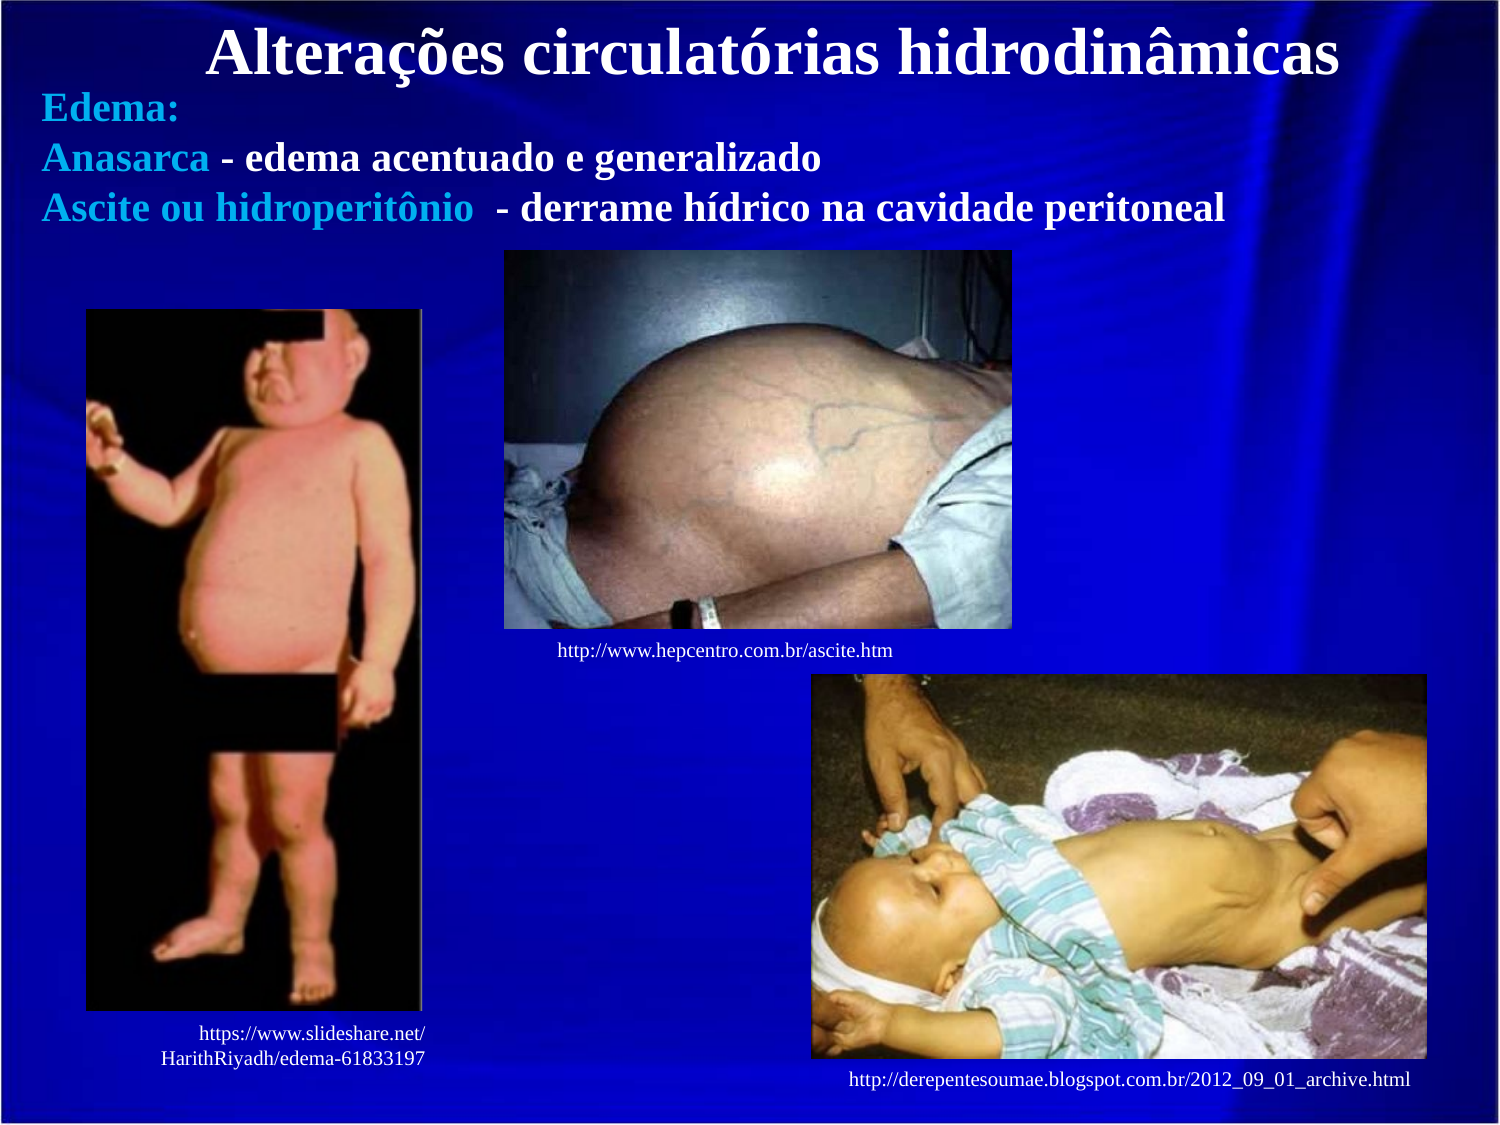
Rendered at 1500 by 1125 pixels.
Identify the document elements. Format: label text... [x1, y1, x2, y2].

text_box http://www.hepcentro.com.br/ascite.htm [526, 637, 909, 670]
text_box Edema: Anasarca - edema acentuado e generalizado Ascite ou hidroperitônio - derrame hídrico na cavidade peritoneal [26, 72, 1473, 237]
text_box http://derepentesoumae.blogspot.com.br/2012_09_01_archive.html [830, 1066, 1426, 1098]
text_box https://www.slideshare.net/HarithRiyadh/edema-61833197 [67, 1012, 441, 1078]
picture [0, 0, 1500, 1125]
text_box Alterações circulatórias hidrodinâmicas [187, 0, 1361, 72]
